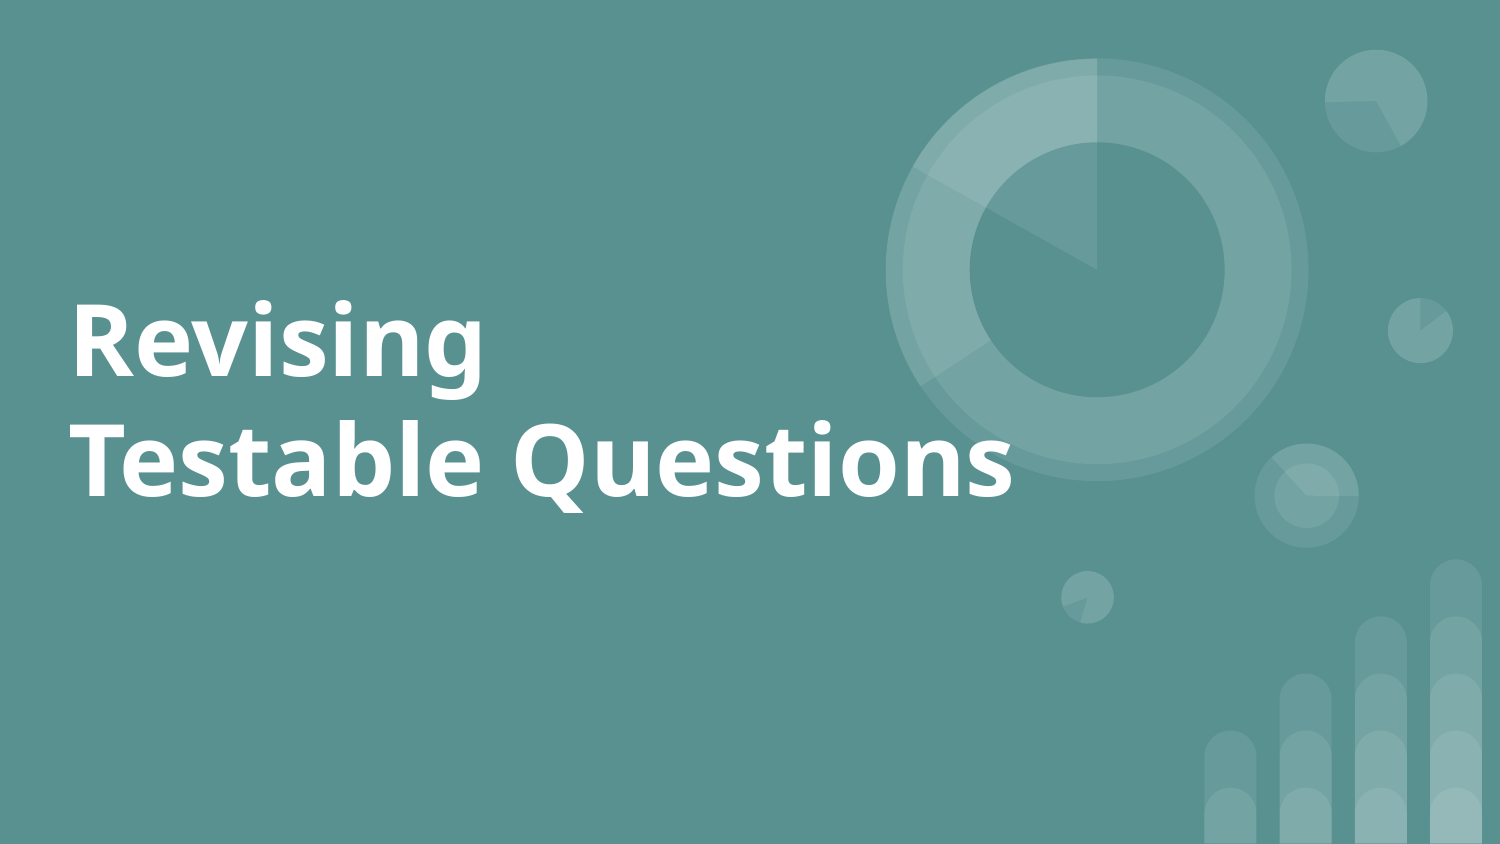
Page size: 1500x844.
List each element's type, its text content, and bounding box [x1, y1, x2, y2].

title Revising Testable Questions [53, 242, 1073, 550]
